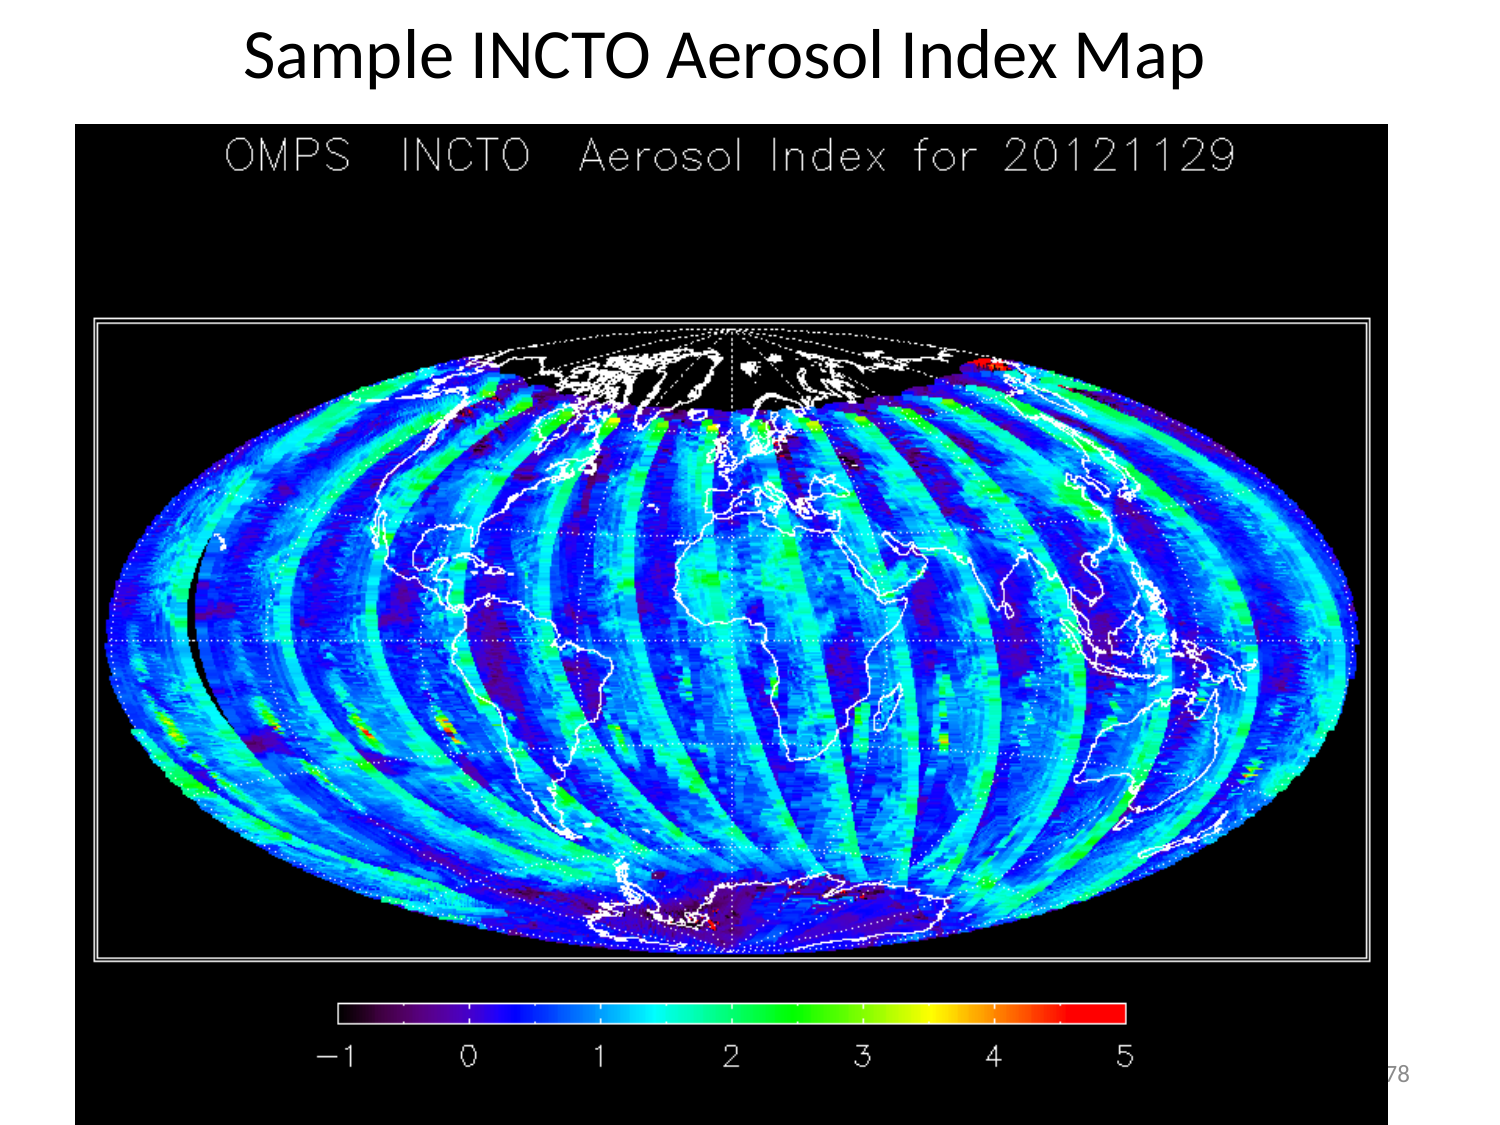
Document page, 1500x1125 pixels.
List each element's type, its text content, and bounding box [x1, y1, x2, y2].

slide_number 78 [1390, 1042, 1425, 1103]
picture [74, 124, 1388, 1125]
title Sample INCTO Aerosol Index Map [50, 0, 1400, 100]
